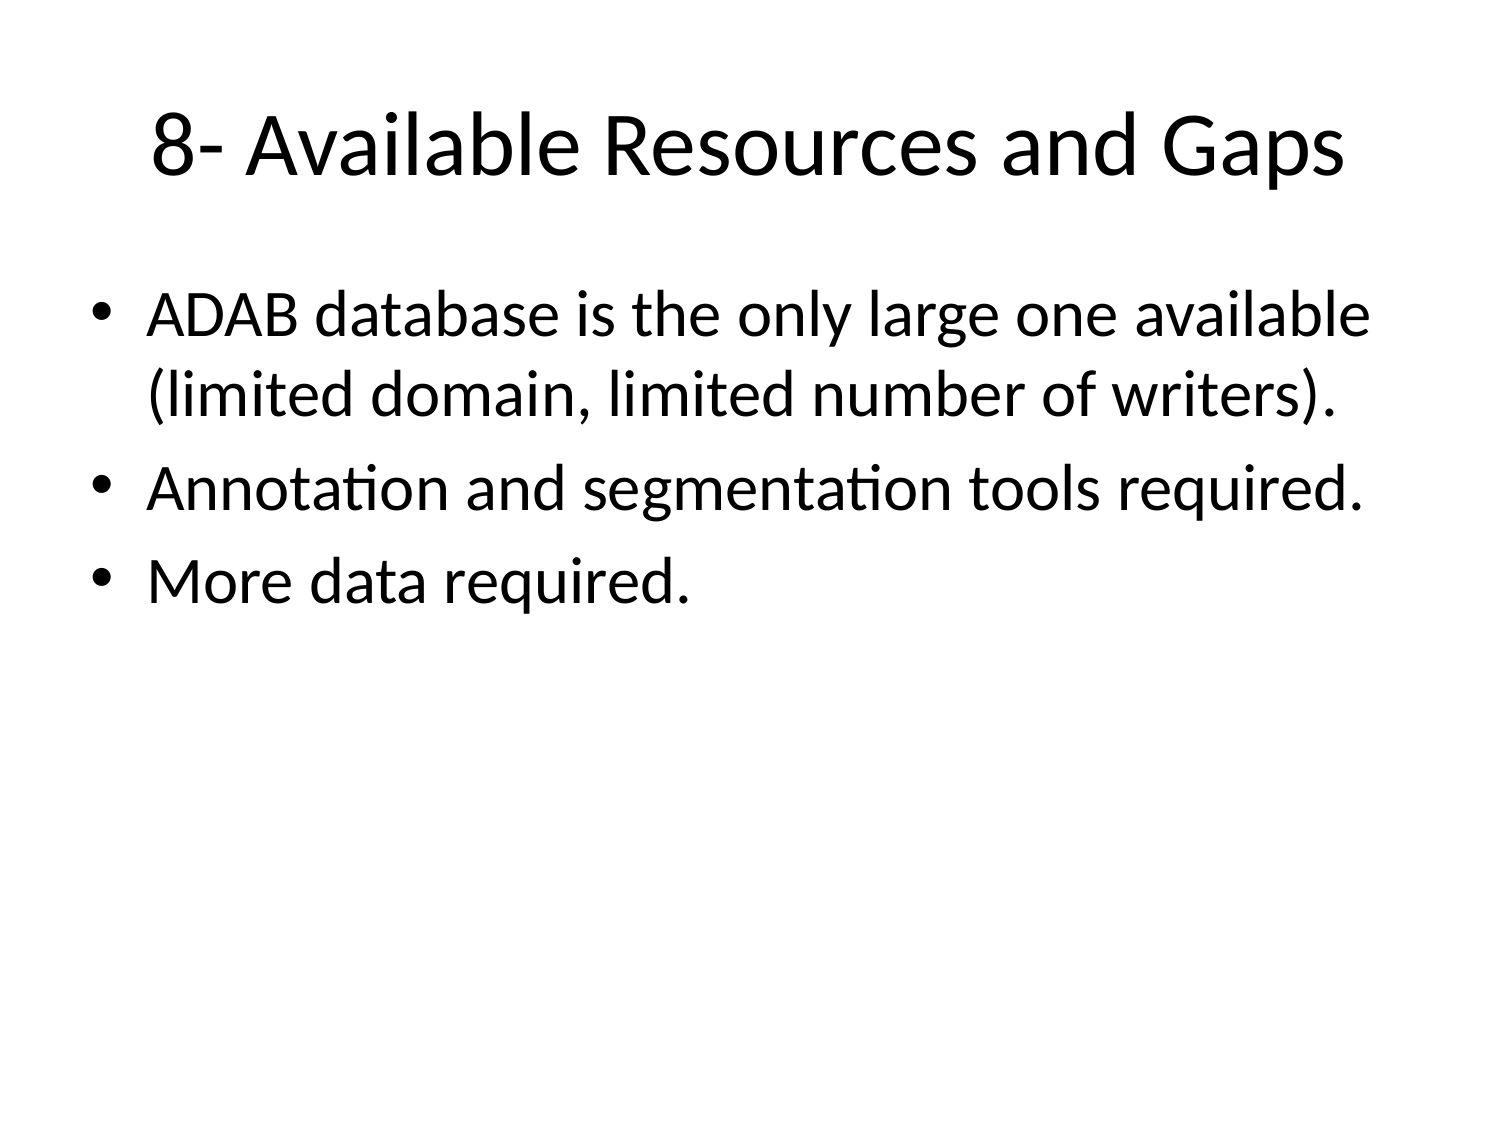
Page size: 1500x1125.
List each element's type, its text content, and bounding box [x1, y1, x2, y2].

list ADAB database is the only large one available (limited domain, limited number of writers). Annotation and segmentation tools required. More data required. [75, 262, 1425, 1005]
title 8- Available Resources and Gaps [75, 45, 1425, 233]
